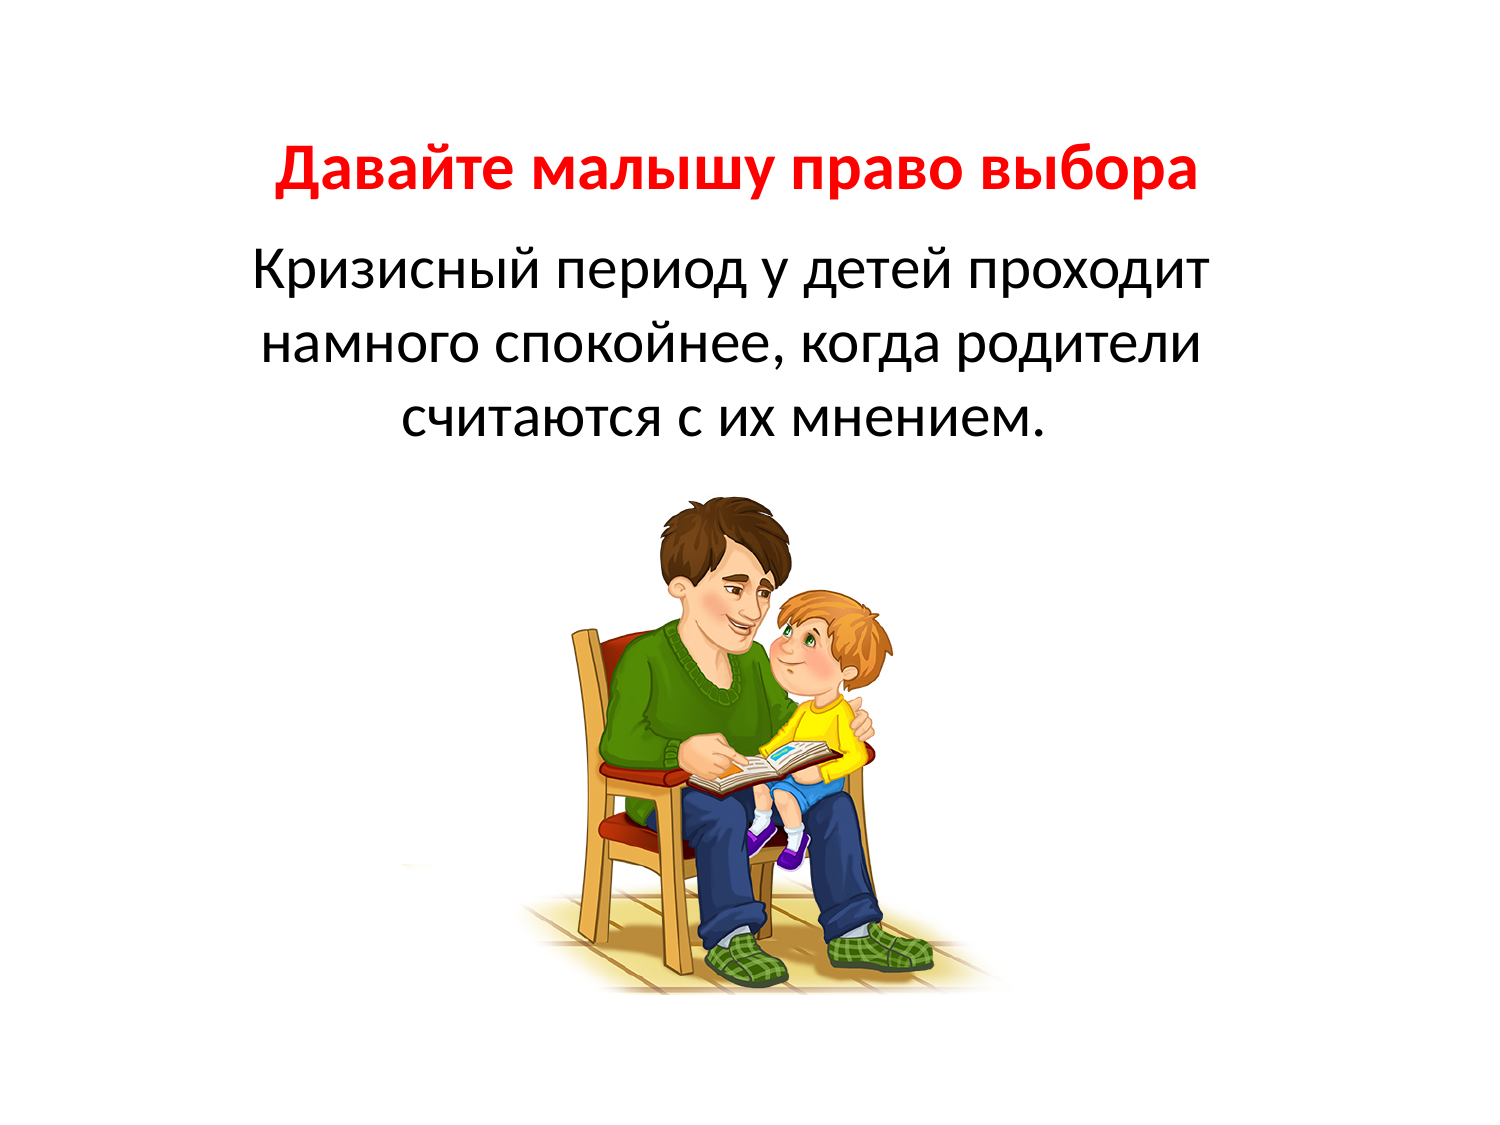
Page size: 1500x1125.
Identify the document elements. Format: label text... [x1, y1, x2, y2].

title Давайте малышу право выбора [100, 42, 1376, 284]
subtitle Кризисный период у детей проходит намного спокойнее, когда родители считаются с их мнением. [206, 219, 1257, 508]
picture [371, 479, 1153, 1031]
